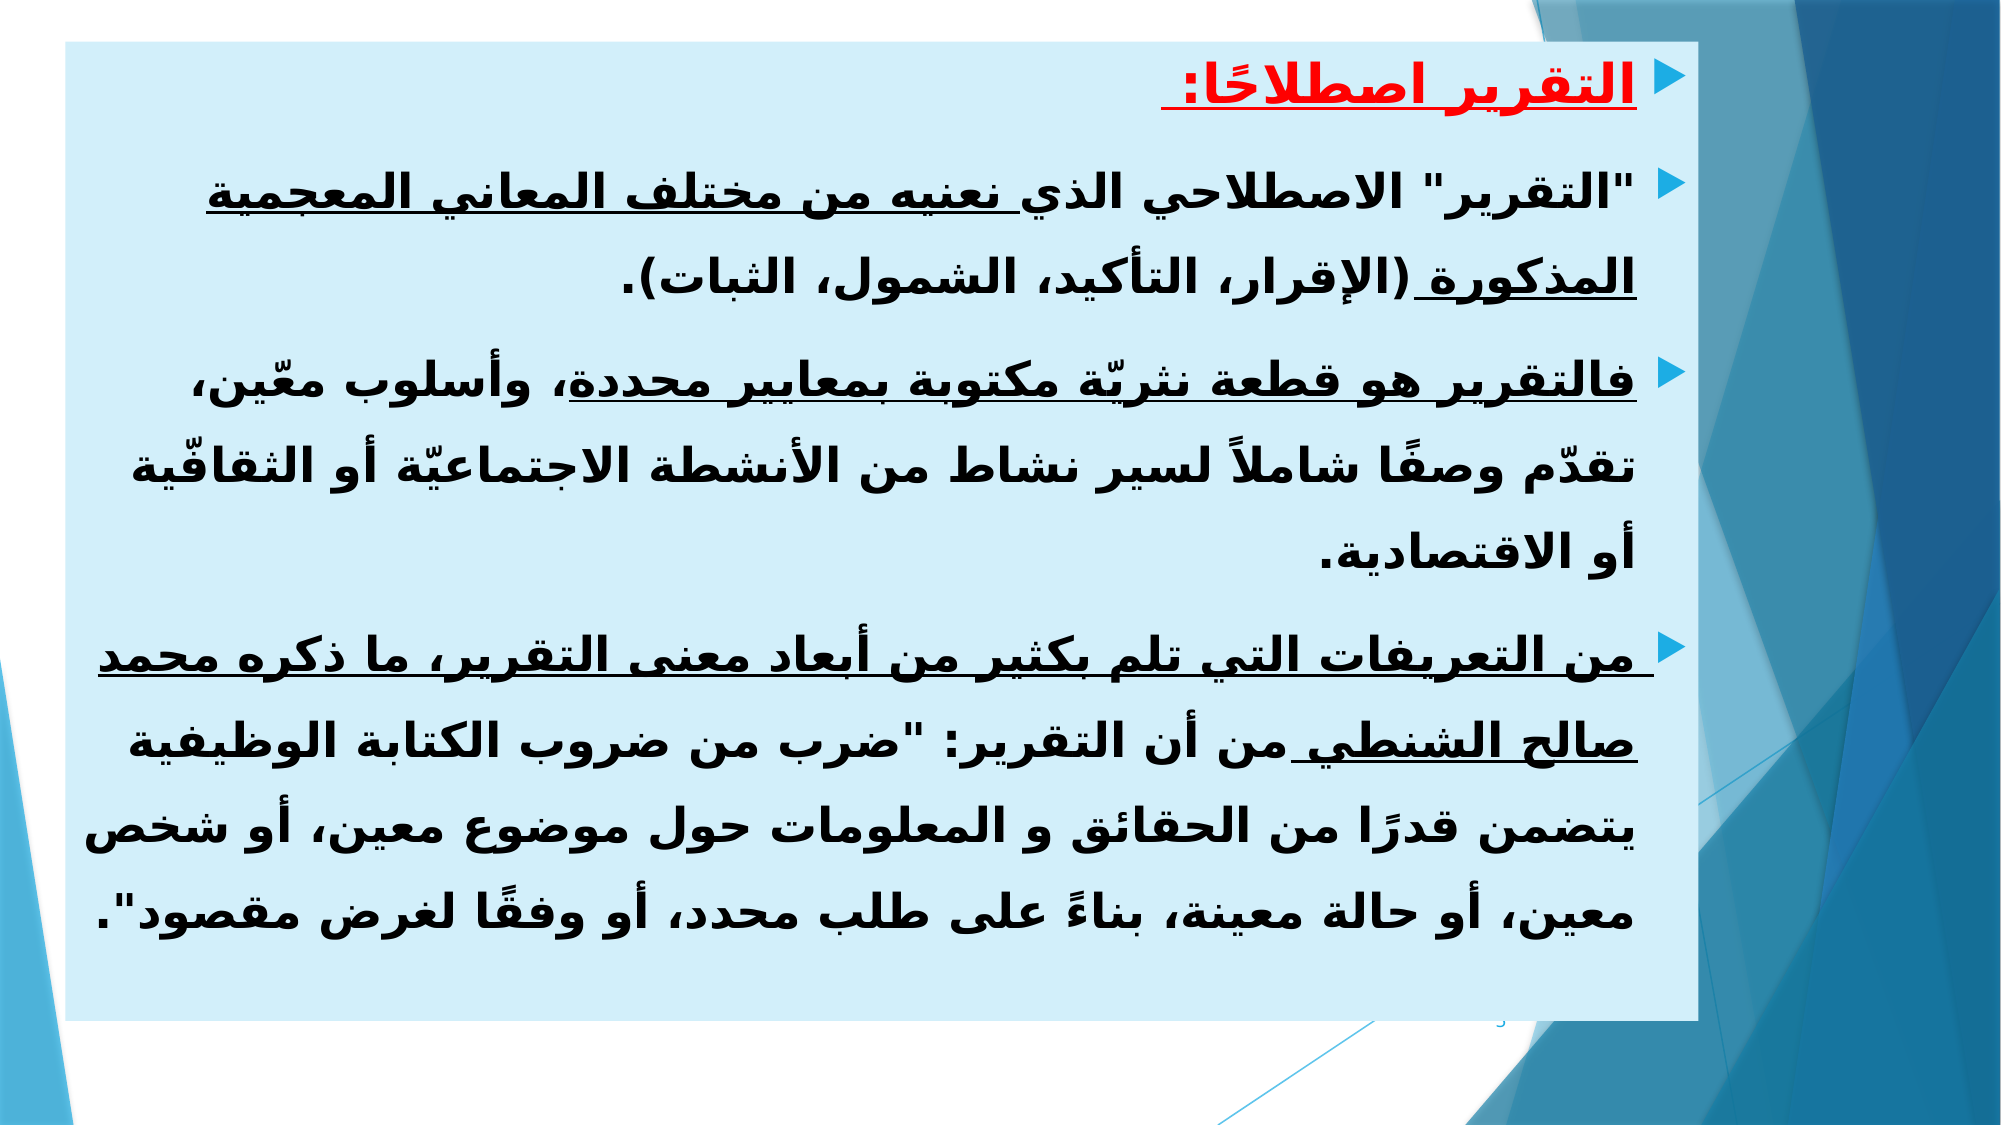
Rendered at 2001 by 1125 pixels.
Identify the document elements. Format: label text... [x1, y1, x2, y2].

slide_number 5 [1409, 991, 1522, 1051]
list التقرير اصطلاحًا: "التقرير" الاصطلاحي الذي نعنيه من مختلف المعاني المعجمية المذكورة (الإقرار، التأكيد، الشمول، الثبات). فالتقرير هو قطعة نثريّة مكتوبة بمعايير محددة، وأسلوب معّين، تقدّم وصفًا شاملاً لسير نشاط من الأنشطة الاجتماعيّة أو الثقافّية أو الاقتصادية. من التعريفات التي تلم بكثير من أبعاد معنى التقرير، ما ذكره محمد صالح الشنطي من أن التقرير: "ضرب من ضروب الكتابة الوظيفية يتضمن قدرًا من الحقائق و المعلومات حول موضوع معين، أو شخص معين، أو حالة معينة، بناءً على طلب محدد، أو وفقًا لغرض مقصود". [65, 41, 1699, 1021]
